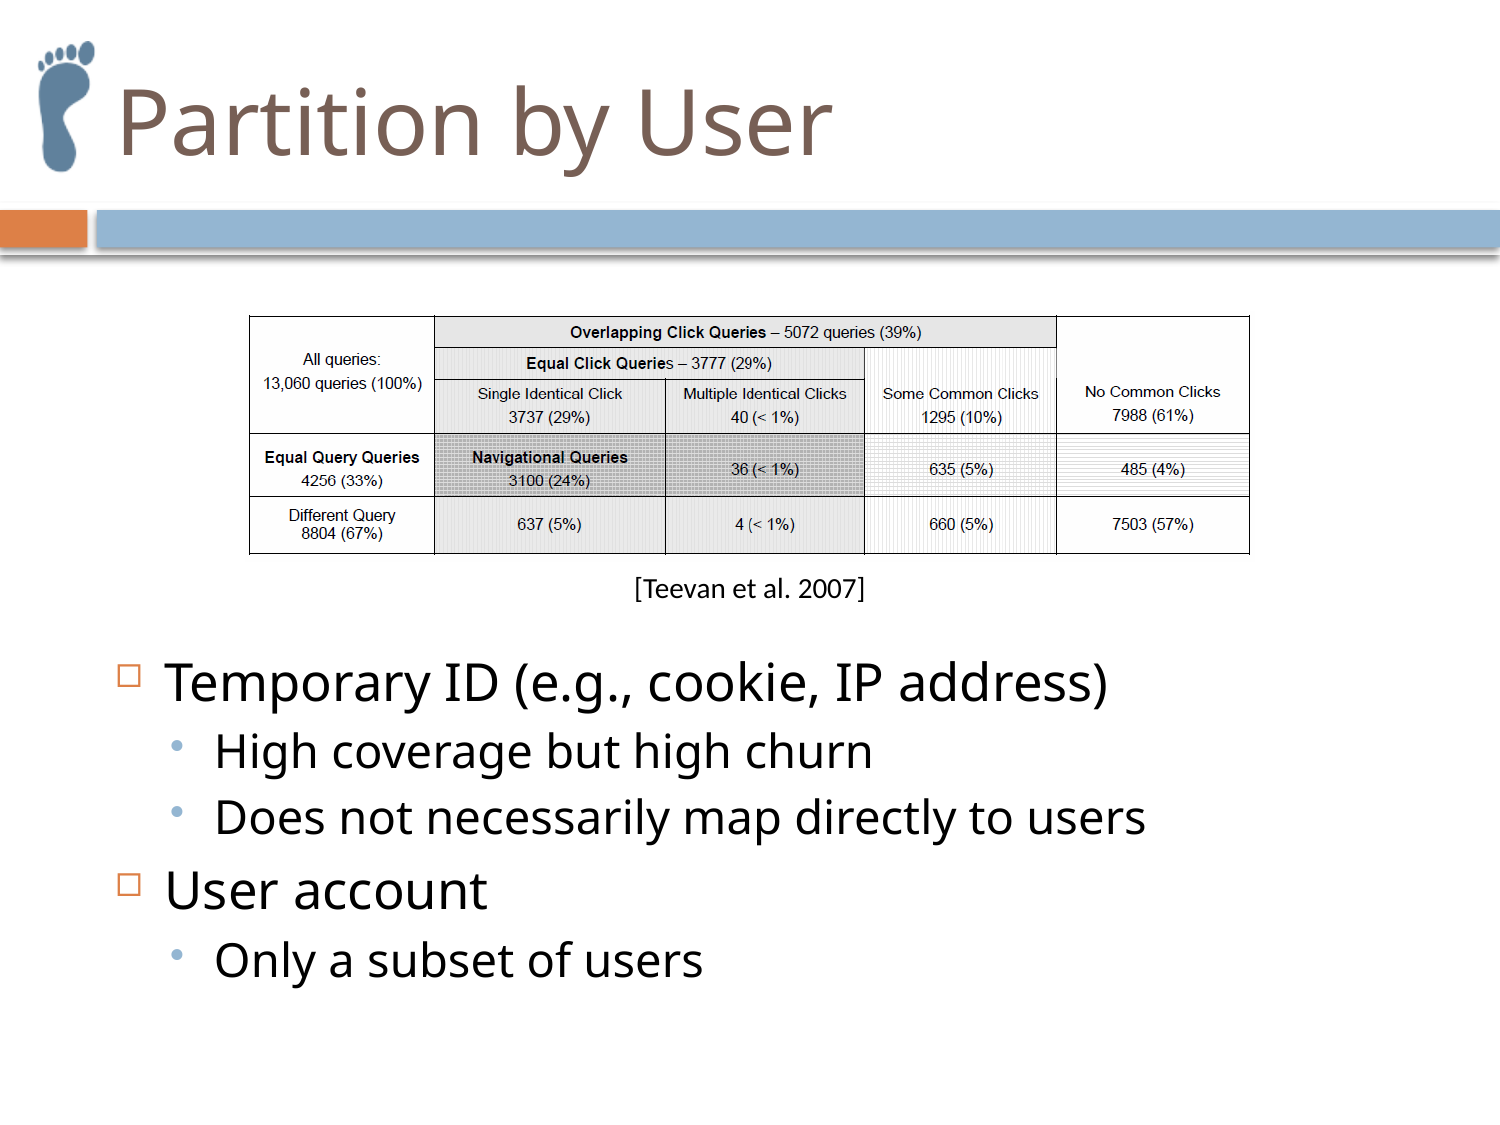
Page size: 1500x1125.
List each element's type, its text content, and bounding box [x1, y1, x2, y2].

text_box [Teevan et al. 2007] [562, 572, 938, 612]
list Temporary ID (e.g., cookie, IP address) High coverage but high churn Does not necessarily map directly to users User account Only a subset of users [100, 262, 1438, 1000]
picture [37, 41, 113, 188]
picture [245, 311, 1255, 563]
title Partition by User [100, 37, 1438, 200]
